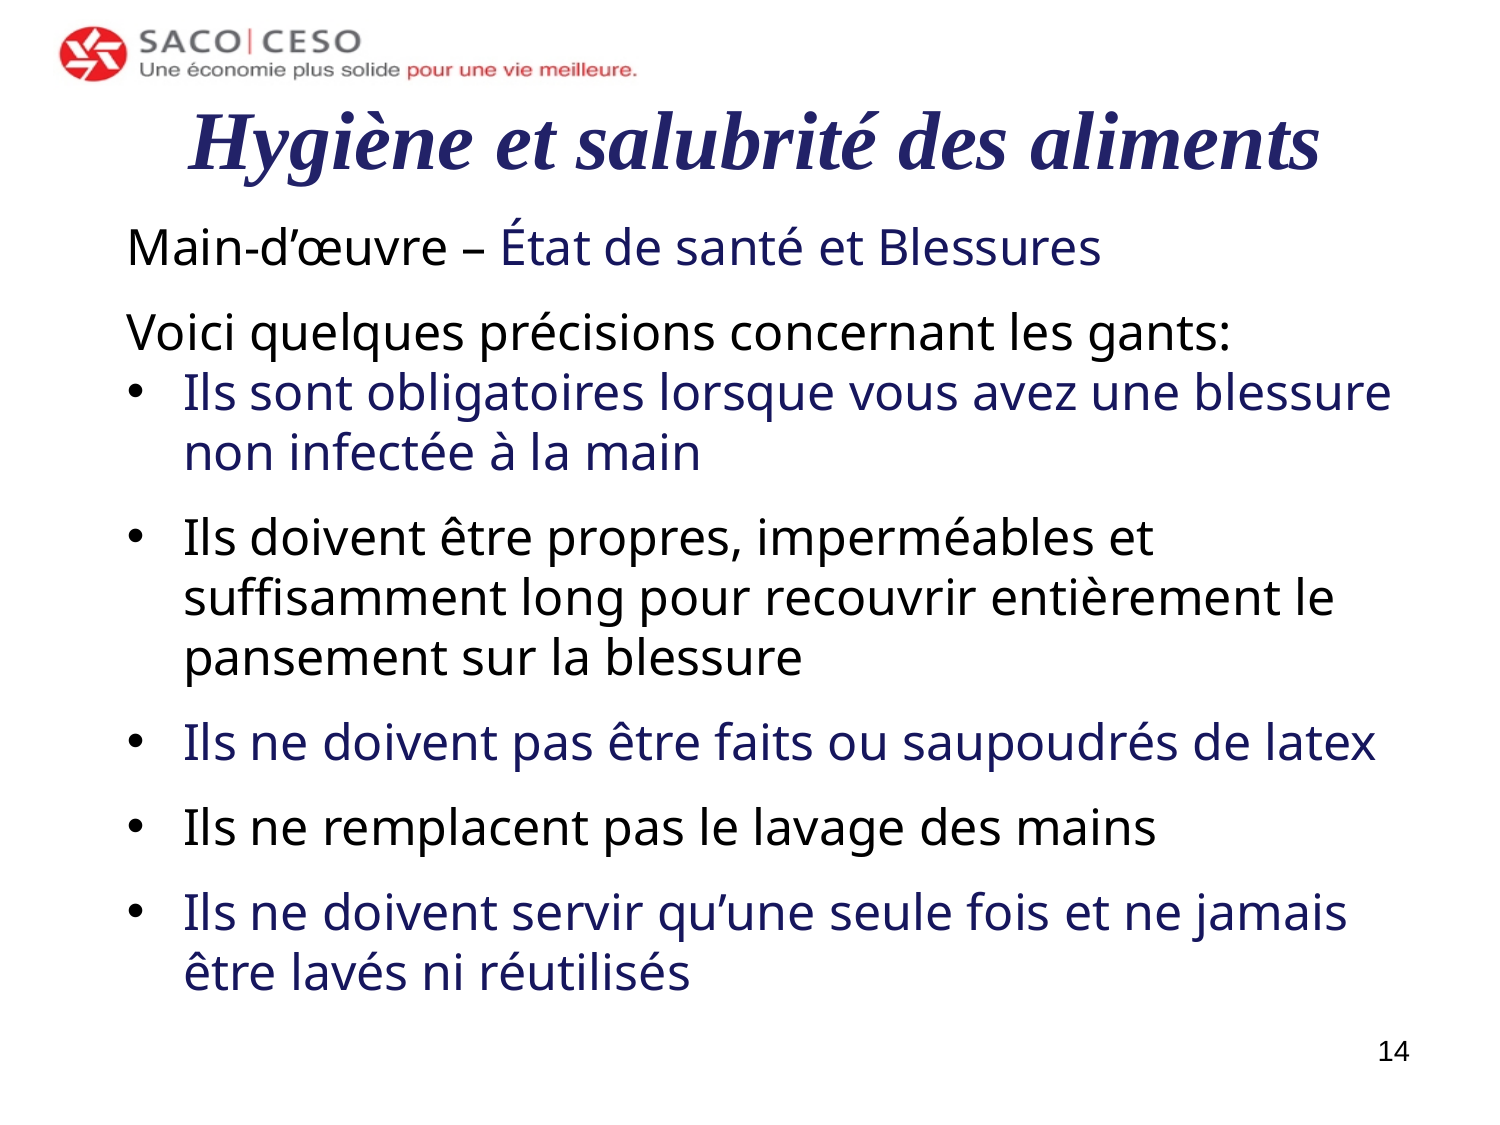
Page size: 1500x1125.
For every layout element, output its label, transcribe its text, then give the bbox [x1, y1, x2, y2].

text_box 14 [1074, 1024, 1425, 1103]
picture [53, 19, 644, 90]
text_box Hygiène et salubrité des aliments [159, 78, 1353, 194]
text_box Main-d’œuvre – État de santé et Blessures Voici quelques précisions concernant les gants: Ils sont obligatoires lorsque vous avez une blessure non infectée à la main Ils doivent être propres, imperméables et suffisamment long pour recouvrir entièrement le pansement sur la blessure Ils ne doivent pas être faits ou saupoudrés de latex Ils ne remplacent pas le lavage des mains Ils ne doivent servir qu’une seule fois et ne jamais être lavés ni réutilisés [112, 208, 1425, 1009]
